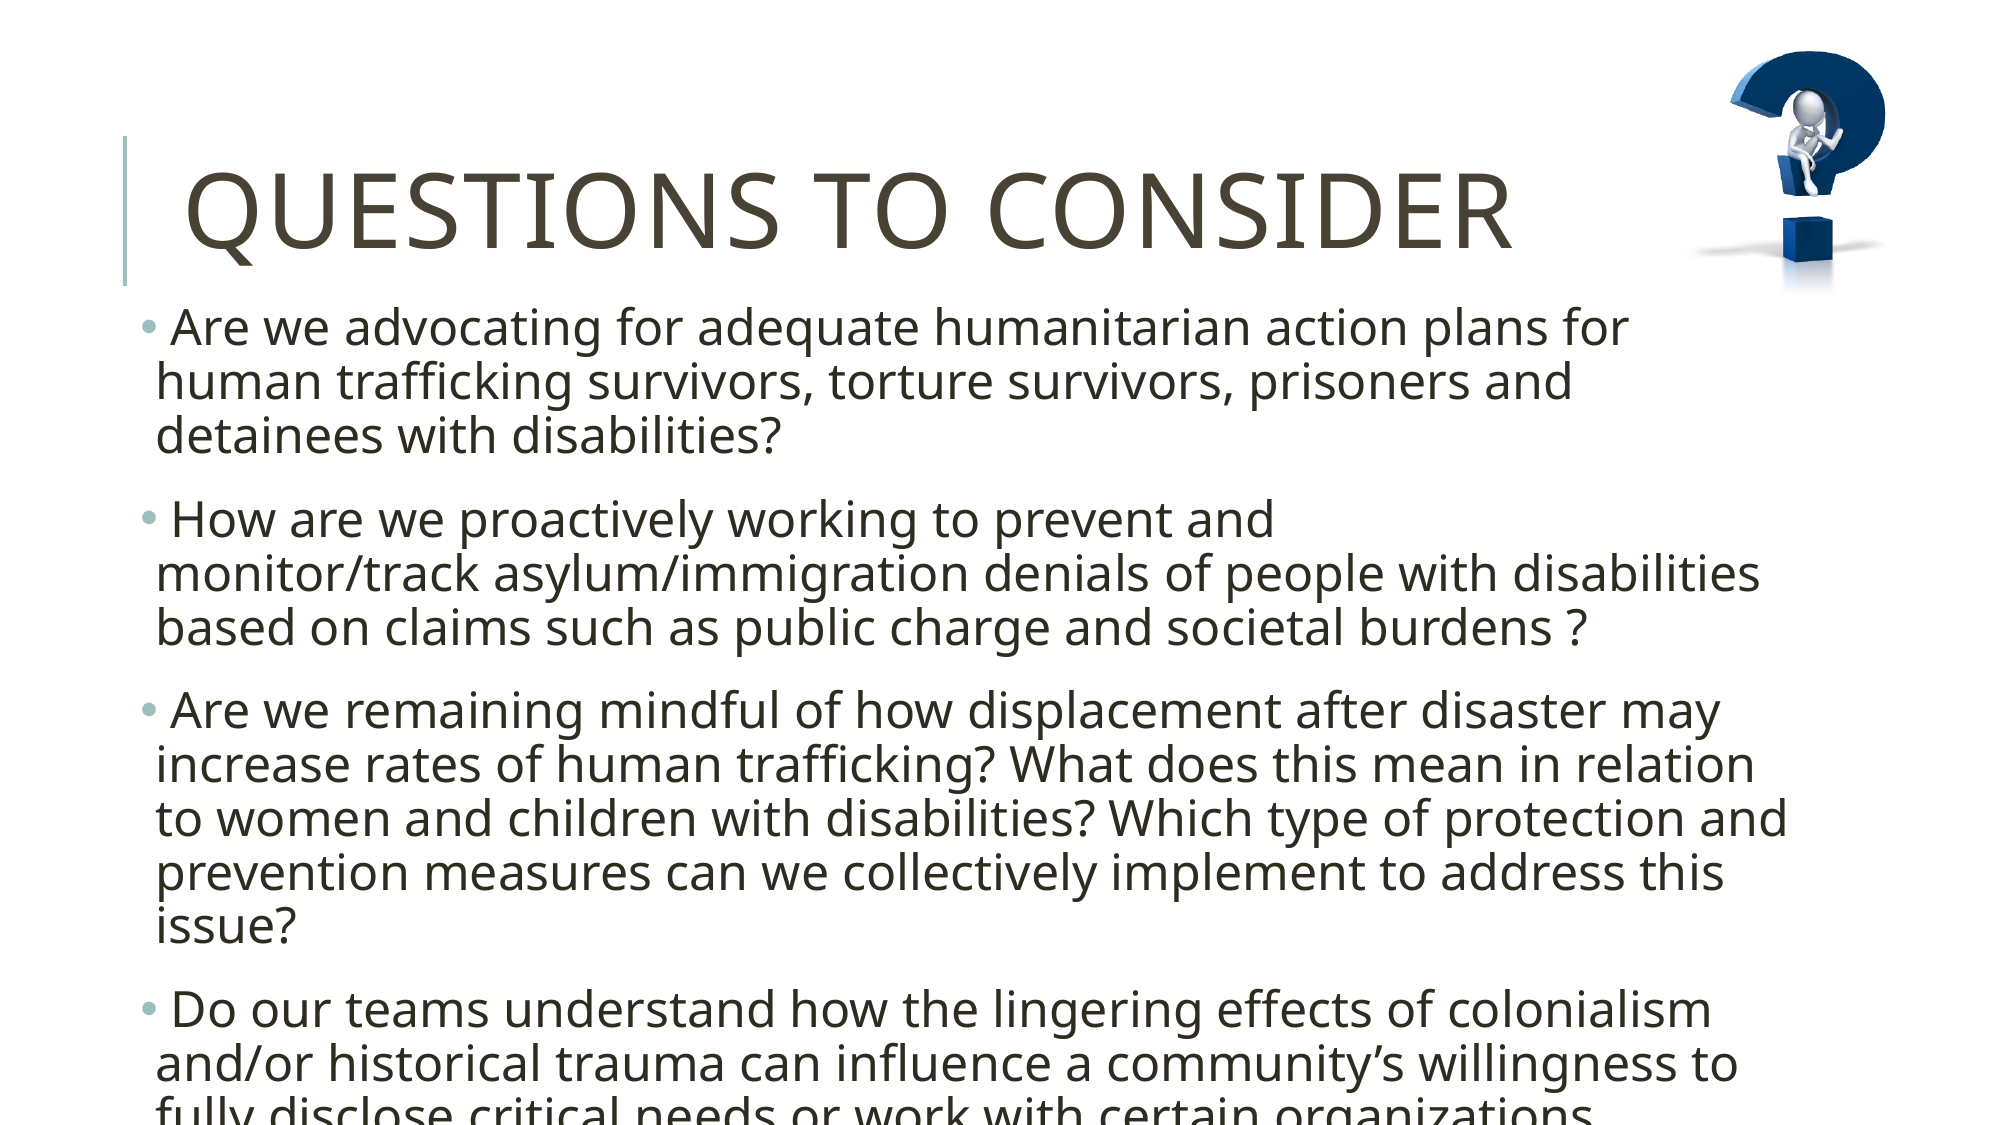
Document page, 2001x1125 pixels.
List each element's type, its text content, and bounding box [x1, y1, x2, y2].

list Are we advocating for adequate humanitarian action plans for human trafficking survivors, torture survivors, prisoners and detainees with disabilities? How are we proactively working to prevent and monitor/track asylum/immigration denials of people with disabilities based on claims such as public charge and societal burdens ? Are we remaining mindful of how displacement after disaster may increase rates of human trafficking? What does this mean in relation to women and children with disabilities? Which type of protection and prevention measures can we collectively implement to address this issue? Do our teams understand how the lingering effects of colonialism and/or historical trauma can influence a community’s willingness to fully disclose critical needs or work with certain organizations throughout disasters? [132, 295, 1804, 1026]
title Questions To Consider [168, 96, 1763, 342]
picture [1680, 45, 1915, 296]
